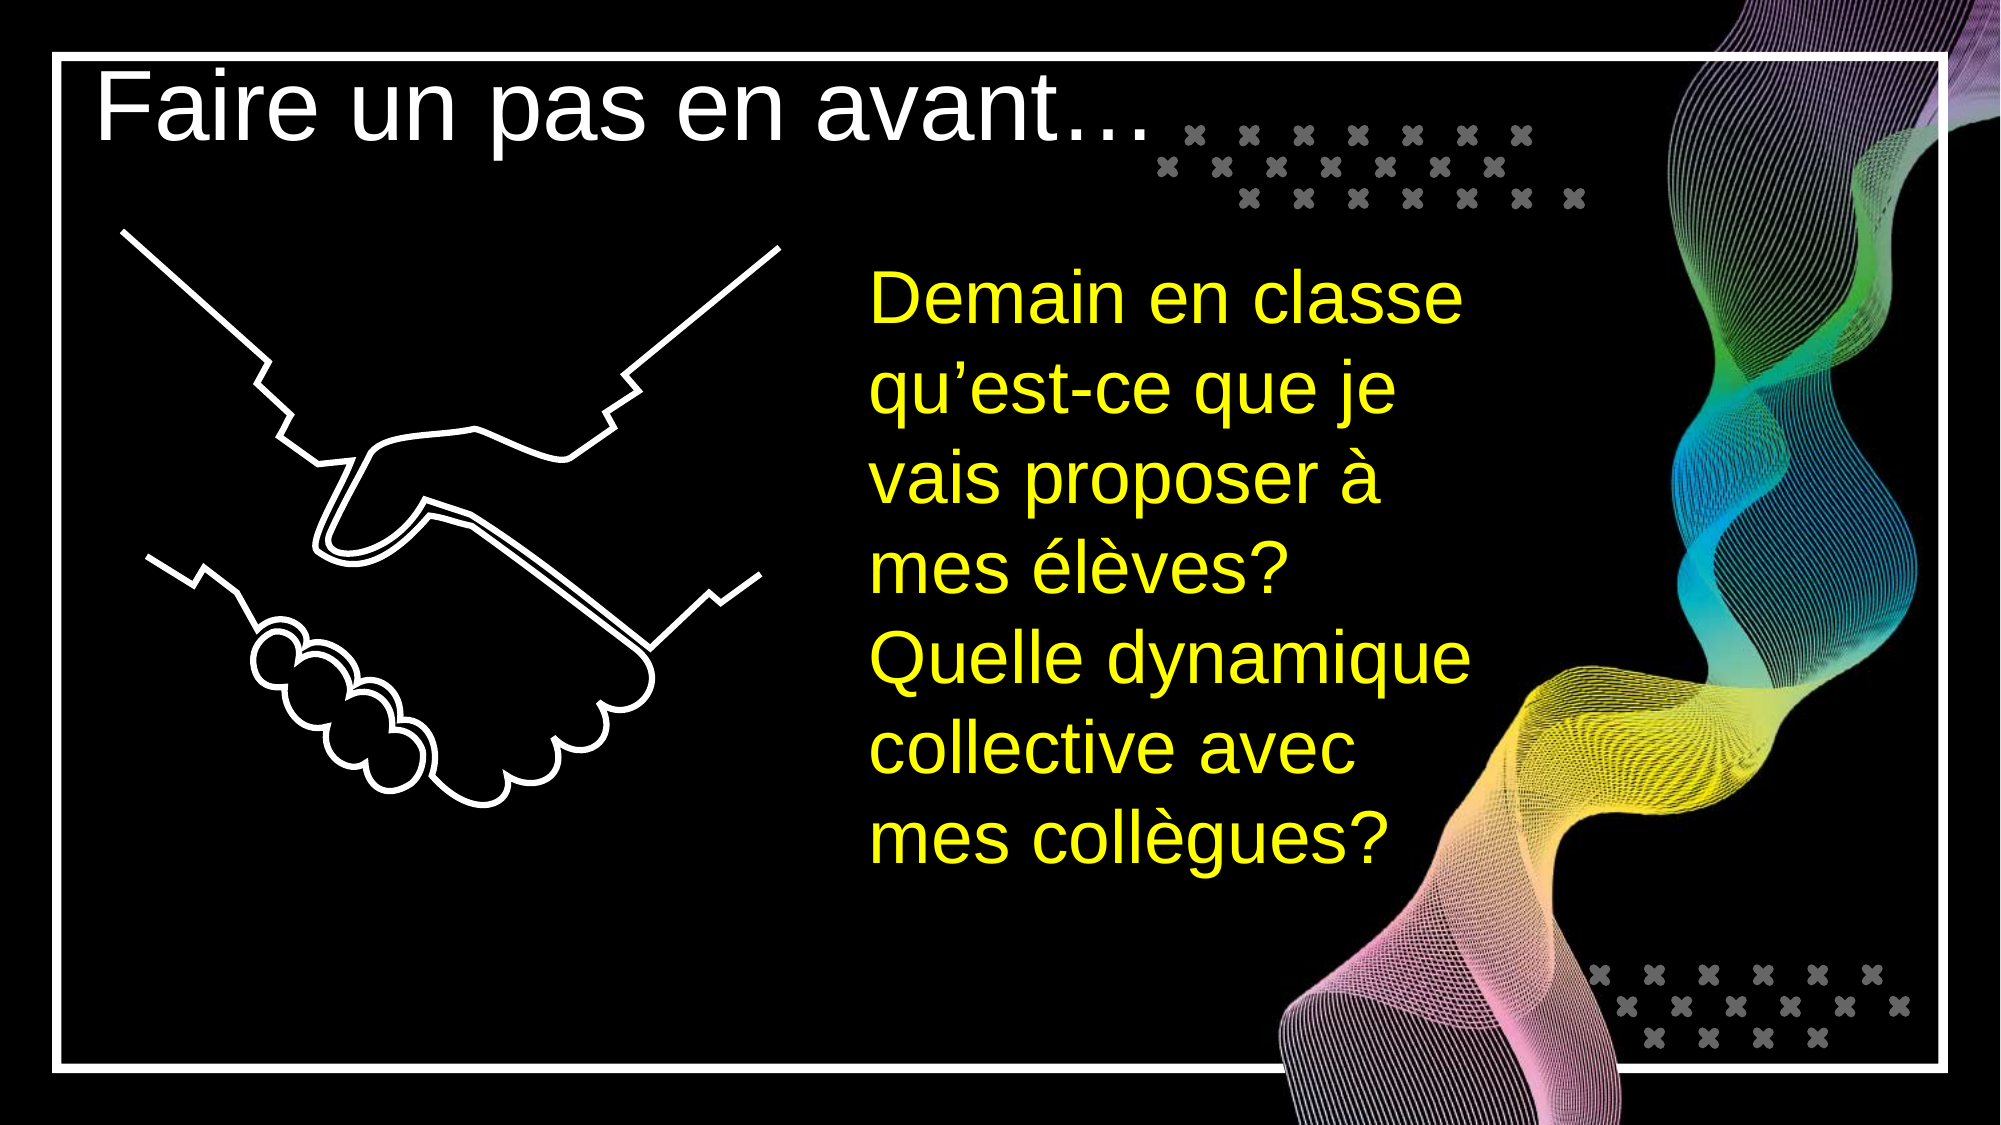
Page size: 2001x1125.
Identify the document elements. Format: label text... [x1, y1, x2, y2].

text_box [1157, 122, 1588, 209]
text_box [121, 230, 780, 806]
text_box Demain en classe qu’est-ce que je vais proposer à mes élèves? Quelle dynamique collective avec mes collègues? [854, 240, 1512, 886]
text_box [51, 166, 1287, 1075]
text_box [1587, 962, 1910, 1049]
text_box Faire un pas en avant… [40, 46, 1212, 166]
text_box [1212, 50, 1949, 1075]
picture [0, 0, 2001, 1125]
